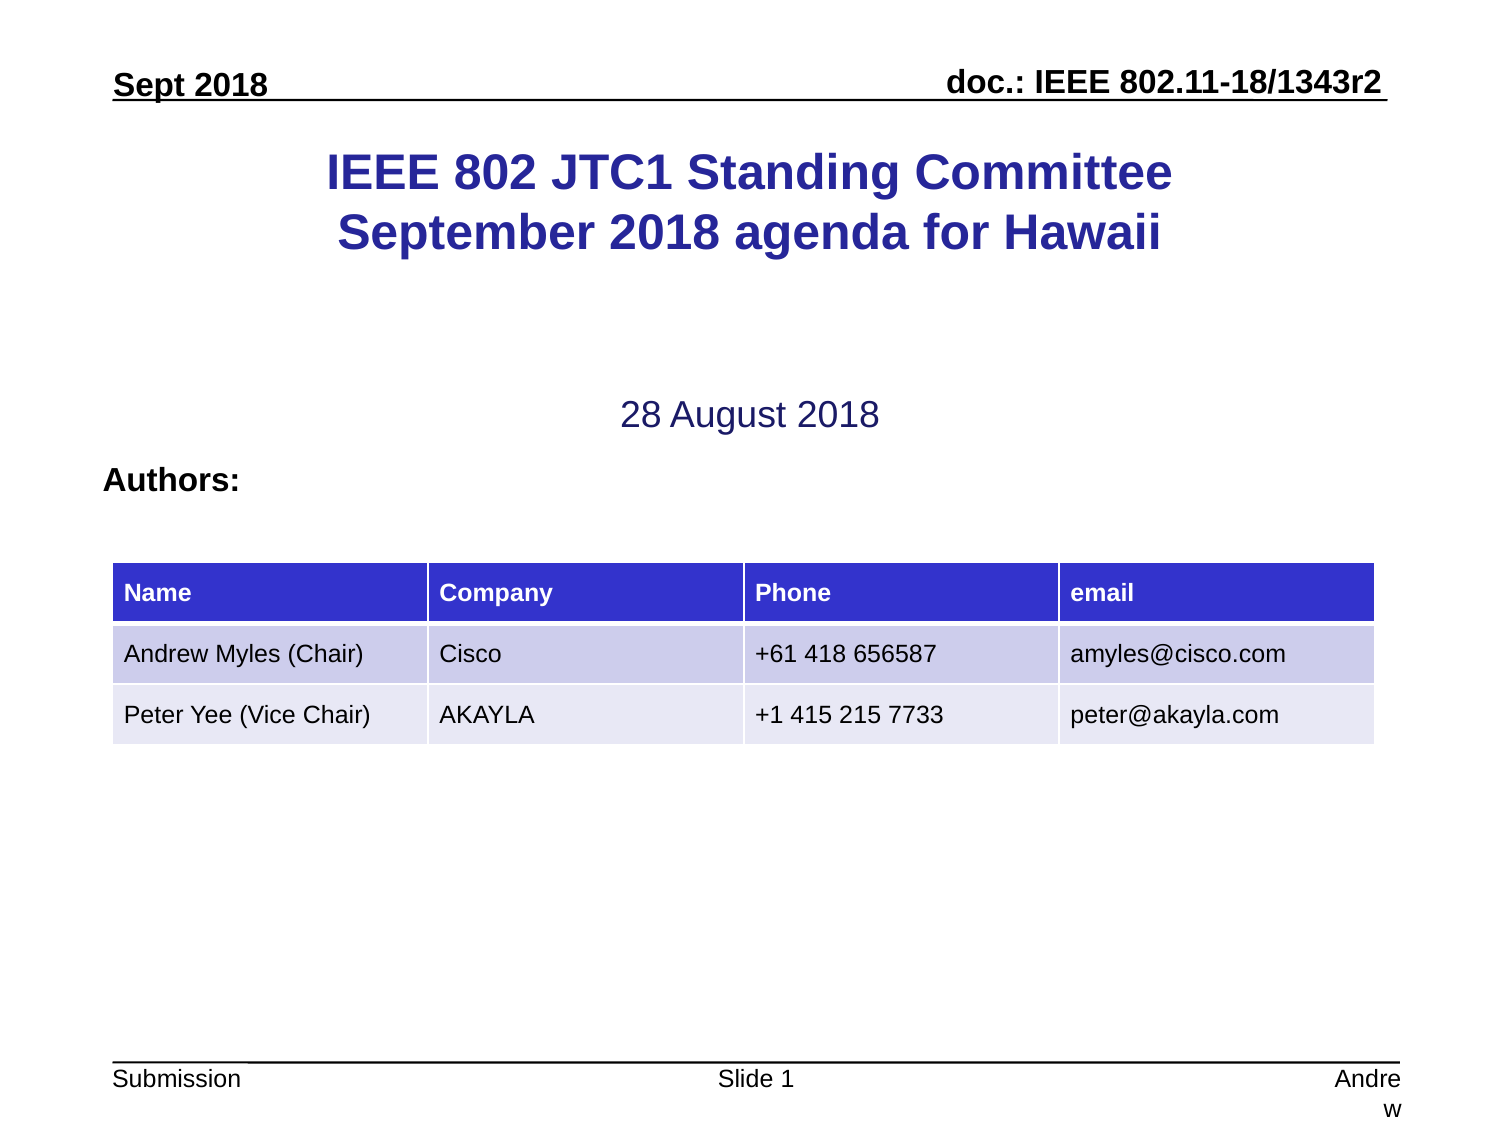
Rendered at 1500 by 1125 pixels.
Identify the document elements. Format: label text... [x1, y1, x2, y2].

table_header Company [429, 563, 743, 621]
table_header Name [113, 563, 427, 621]
table_header Phone [745, 563, 1058, 621]
table_cell +61 418 656587 [745, 626, 1058, 683]
table_cell Andrew Myles (Chair) [113, 626, 427, 683]
table_cell Peter Yee (Vice Chair) [113, 685, 427, 744]
text_box Authors: [87, 450, 325, 513]
table_cell +1 415 215 7733 [745, 685, 1058, 744]
table_cell amyles@cisco.com [1060, 626, 1374, 683]
list 28 August 2018 [112, 382, 1388, 445]
table_cell AKAYLA [429, 685, 743, 744]
title IEEE 802 JTC1 Standing Committee September 2018 agenda for Hawaii [112, 112, 1388, 288]
footer Andrew Myles, Cisco [1320, 1061, 1402, 1093]
table_cell peter@akayla.com [1060, 685, 1374, 744]
slide_number Slide 1 [709, 1061, 803, 1093]
table_header email [1060, 563, 1374, 621]
table_cell Cisco [429, 626, 743, 683]
